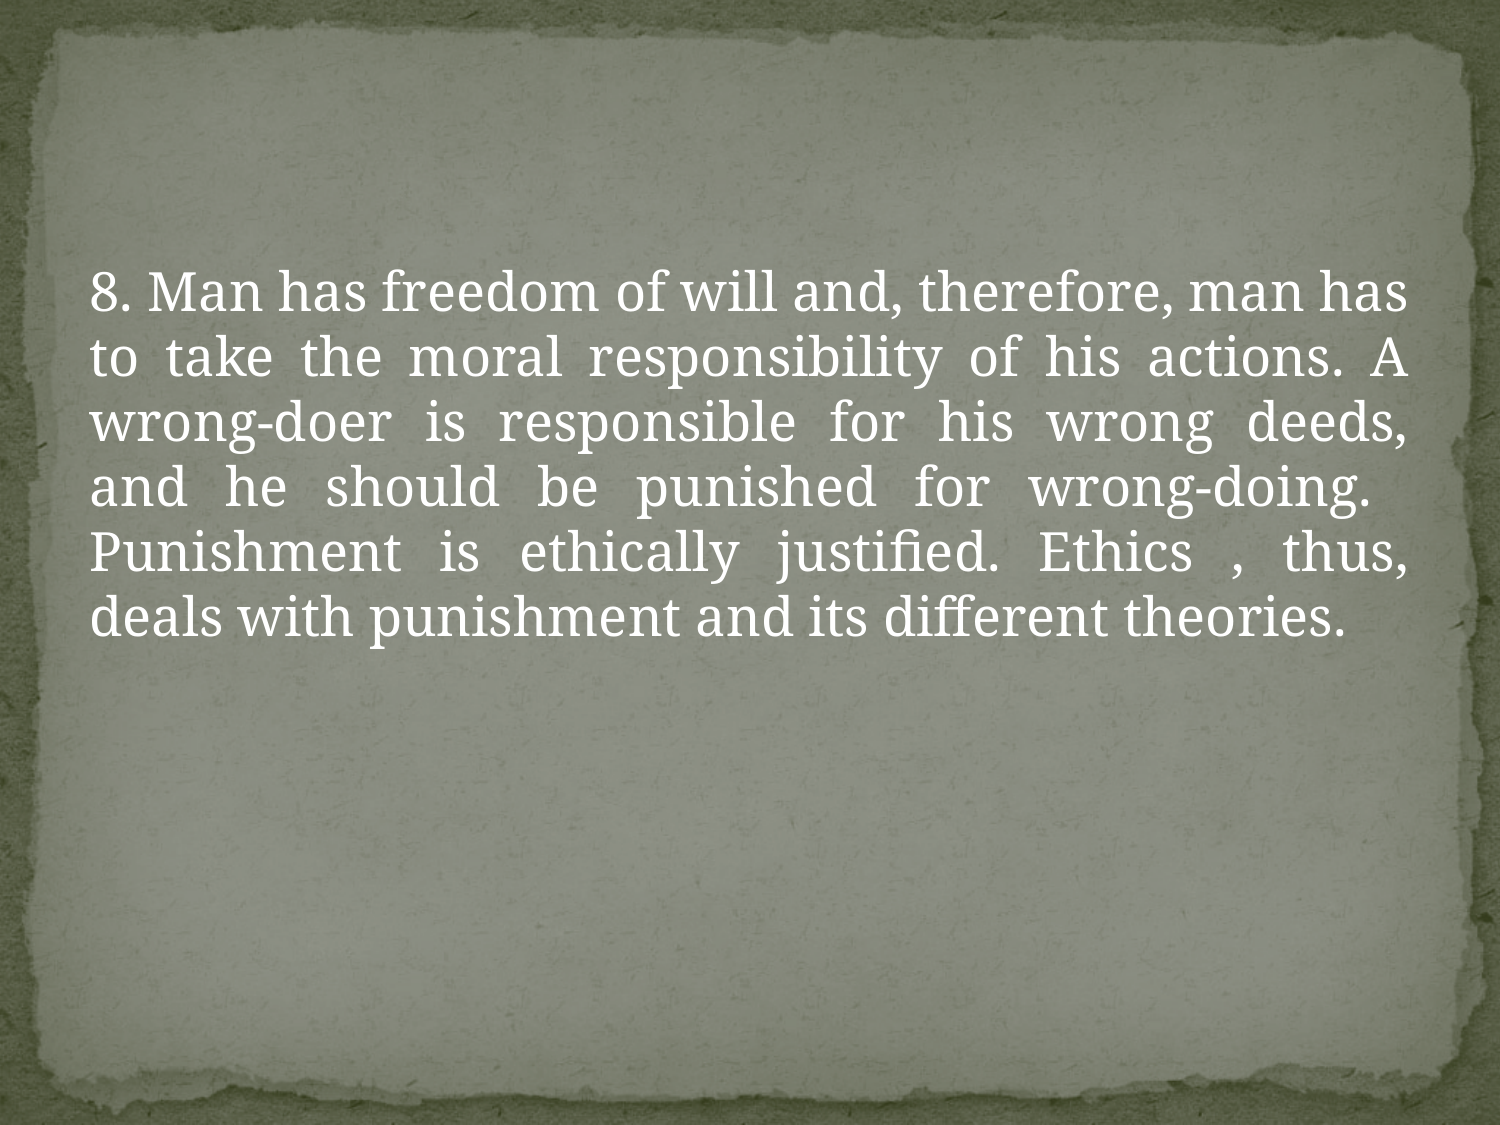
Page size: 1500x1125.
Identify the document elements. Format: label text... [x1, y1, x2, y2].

list 8. Man has freedom of will and, therefore, man has to take the moral responsibility of his actions. A wrong-doer is responsible for his wrong deeds, and he should be punished for wrong-doing. Punishment is ethically justified. Ethics , thus, deals with punishment and its different theories. [75, 249, 1425, 1000]
